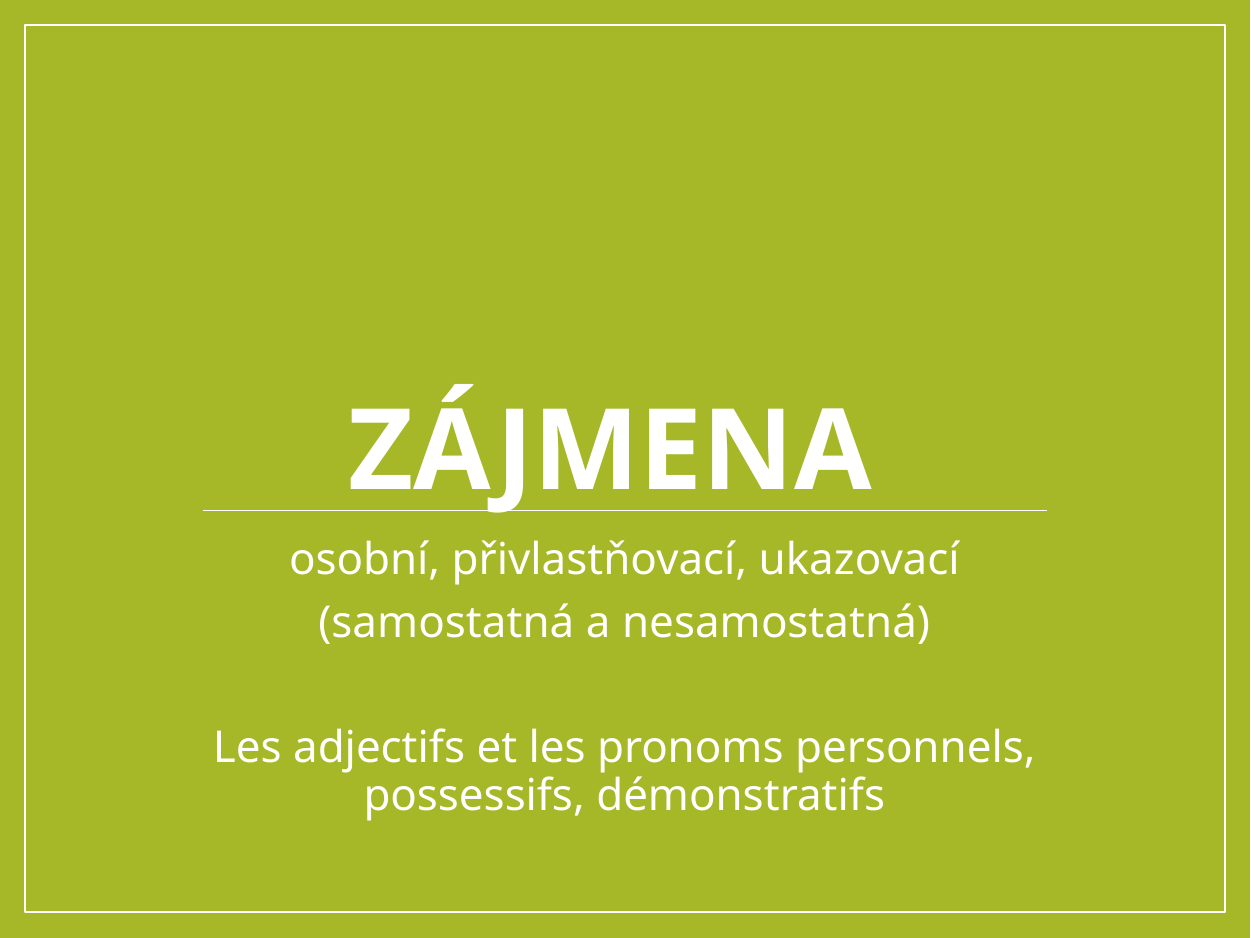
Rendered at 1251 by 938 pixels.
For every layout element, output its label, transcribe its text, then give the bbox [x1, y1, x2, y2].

subtitle osobní, přivlastňovací, ukazovací (samostatná a nesamostatná) Les adjectifs et les pronoms personnels, possessifs, démonstratifs [175, 528, 1075, 832]
title Zájmena [113, 120, 1136, 521]
